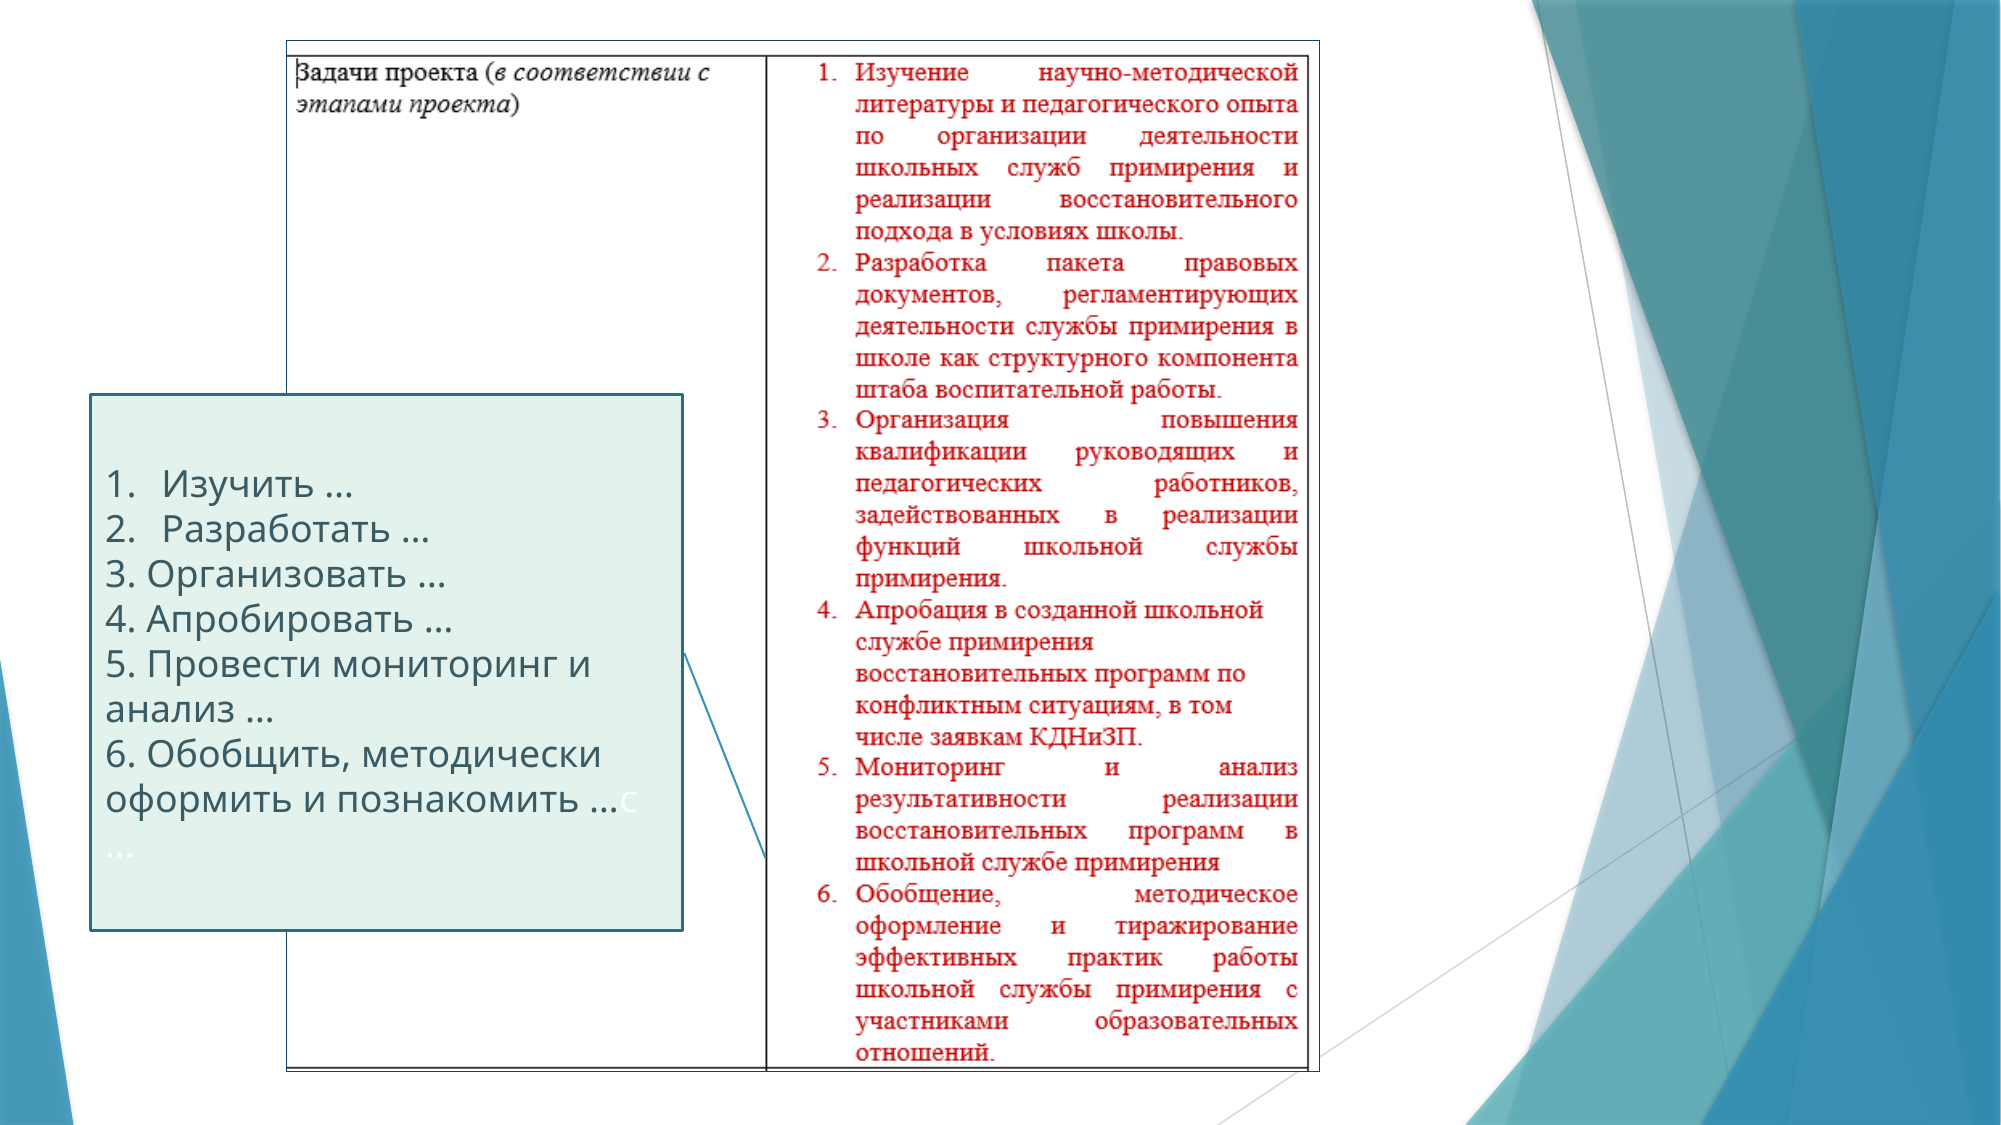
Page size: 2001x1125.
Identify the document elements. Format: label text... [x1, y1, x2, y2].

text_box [684, 653, 766, 859]
text_box Изучить … Разработать … 3. Организовать … 4. Апробировать … 5. Провести мониторинг и анализ … 6. Обобщить, методически оформить и познакомить …с … [89, 393, 281, 932]
picture [285, 39, 1321, 1073]
